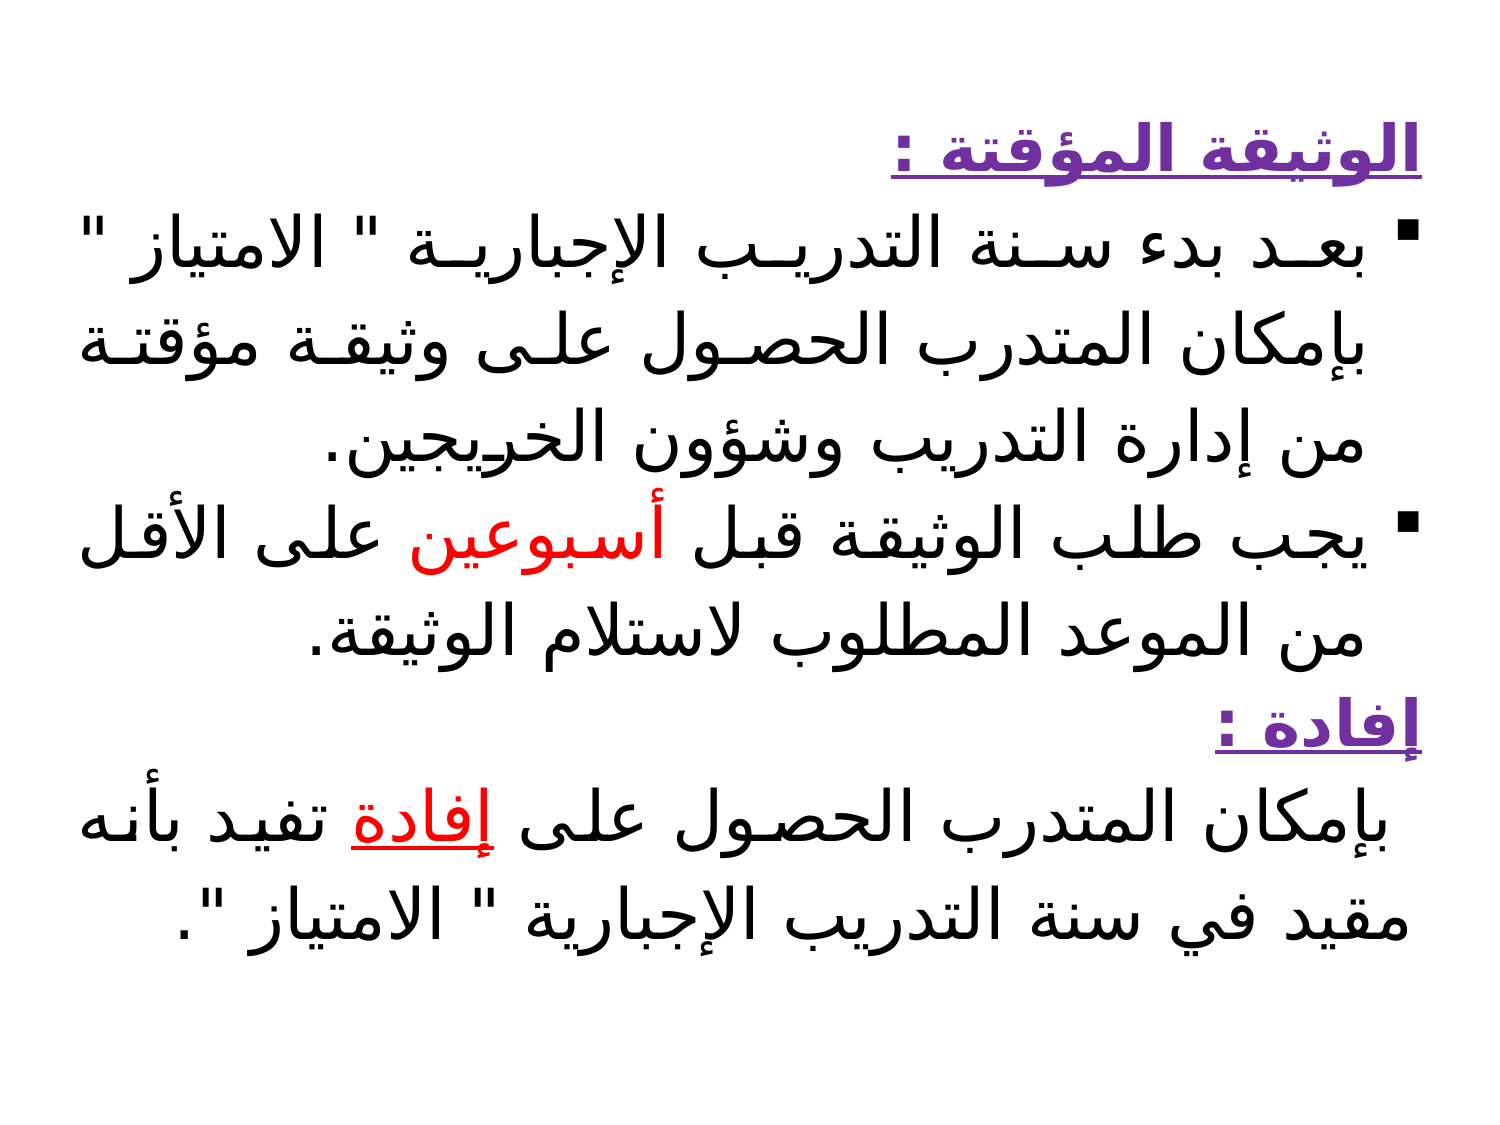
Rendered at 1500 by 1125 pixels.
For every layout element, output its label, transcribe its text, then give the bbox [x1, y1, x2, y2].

list الوثيقة المؤقتة : بعد بدء سنة التدريب الإجبارية " الامتياز " بإمكان المتدرب الحصول على وثيقة مؤقتة من إدارة التدريب وشؤون الخريجين. يجب طلب الوثيقة قبل أسبوعين على الأقل من الموعد المطلوب لاستلام الوثيقة. إفادة : بإمكان المتدرب الحصول على إفادة تفيد بأنه مقيد في سنة التدريب الإجبارية " الامتياز ". [62, 87, 1438, 1038]
